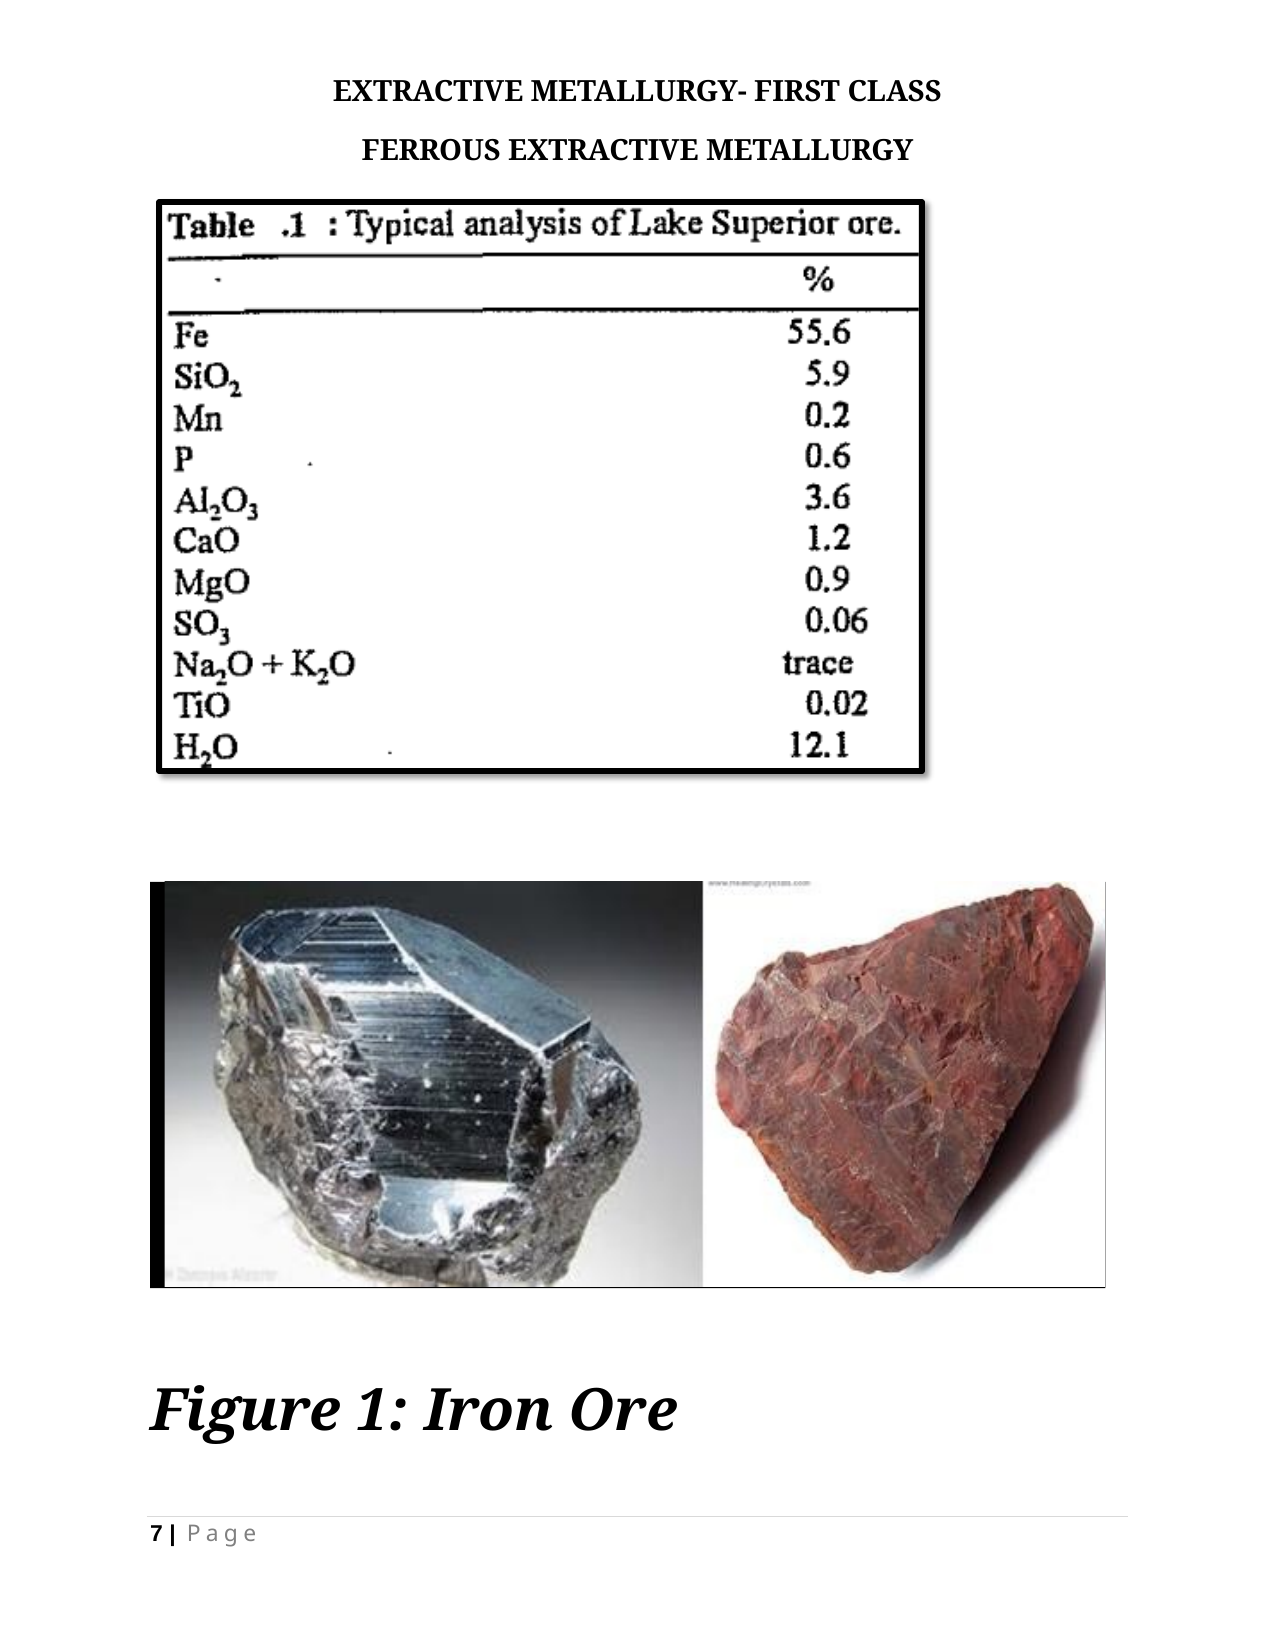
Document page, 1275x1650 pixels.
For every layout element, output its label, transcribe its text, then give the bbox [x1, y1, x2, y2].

slide_number 7 | P a g e [145, 1521, 261, 1650]
text_box [164, 881, 1105, 1287]
text_box EXTRACTIVE METALLURGY- FIRST CLASS FERROUS EXTRACTIVE METALLURGY [304, 70, 971, 167]
text_box [150, 881, 1106, 1289]
text_box [159, 202, 922, 771]
text_box [152, 194, 938, 787]
text_box Figure 1: Iron Ore [147, 1369, 695, 1442]
